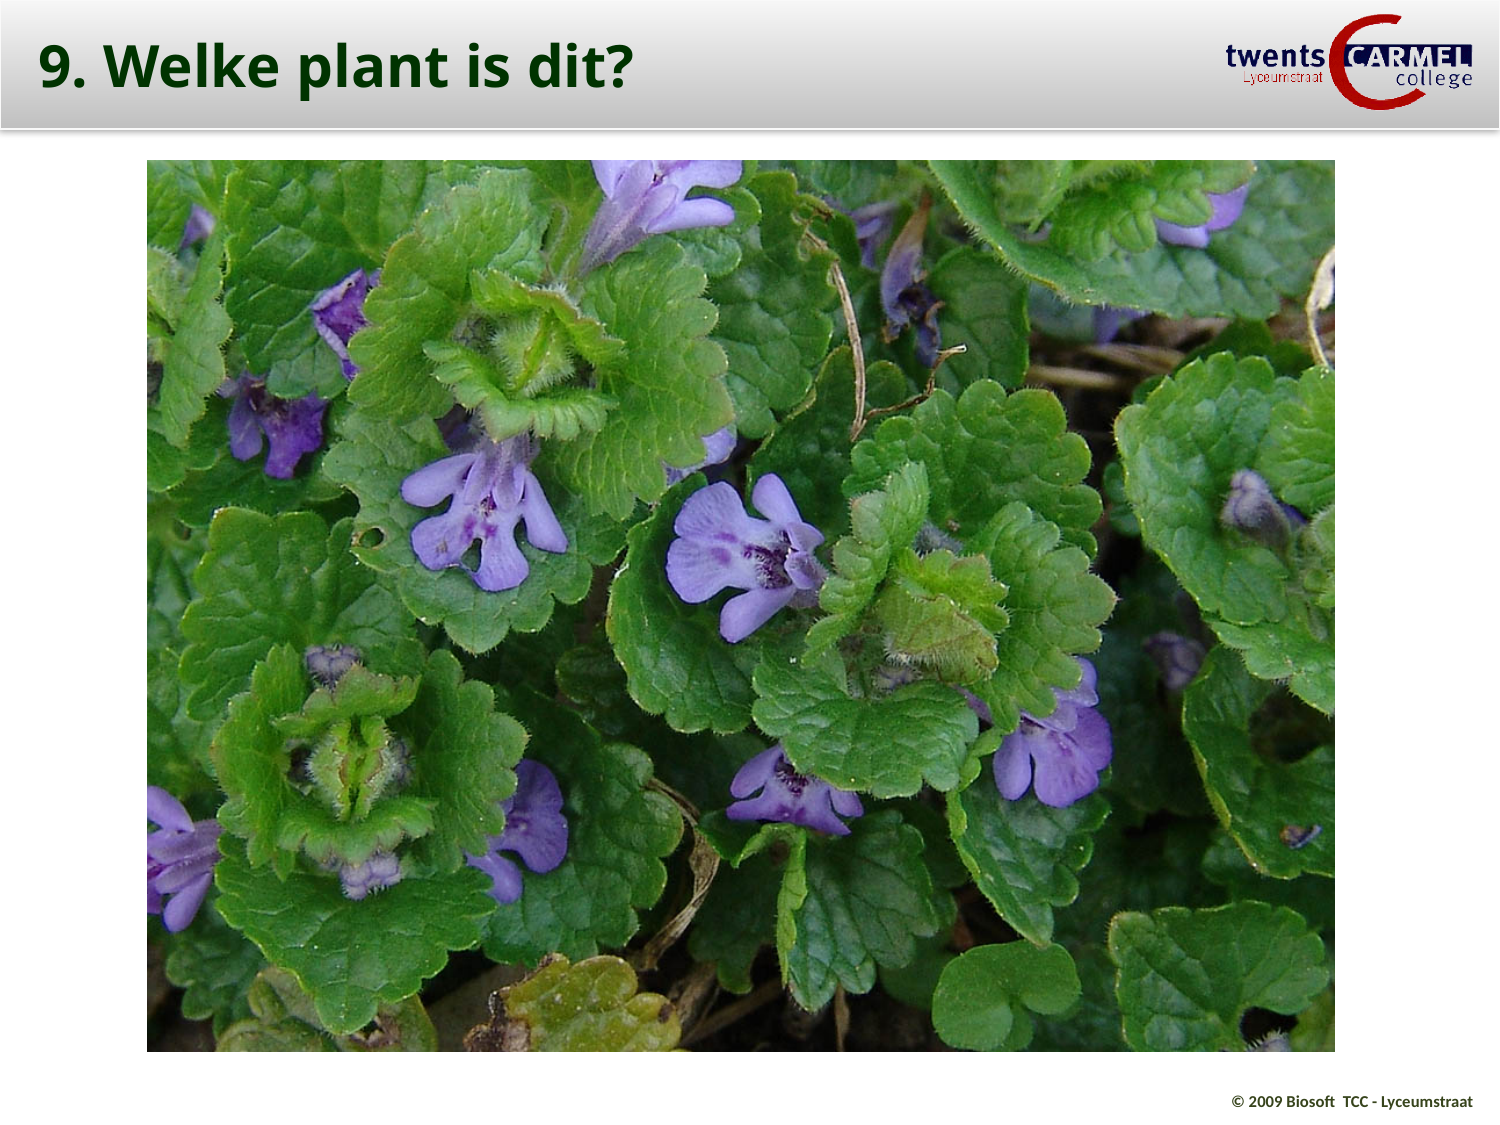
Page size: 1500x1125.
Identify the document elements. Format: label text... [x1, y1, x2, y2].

picture [147, 160, 1336, 1052]
title 9. Welke plant is dit? [23, 11, 1207, 118]
picture [1218, 9, 1489, 118]
